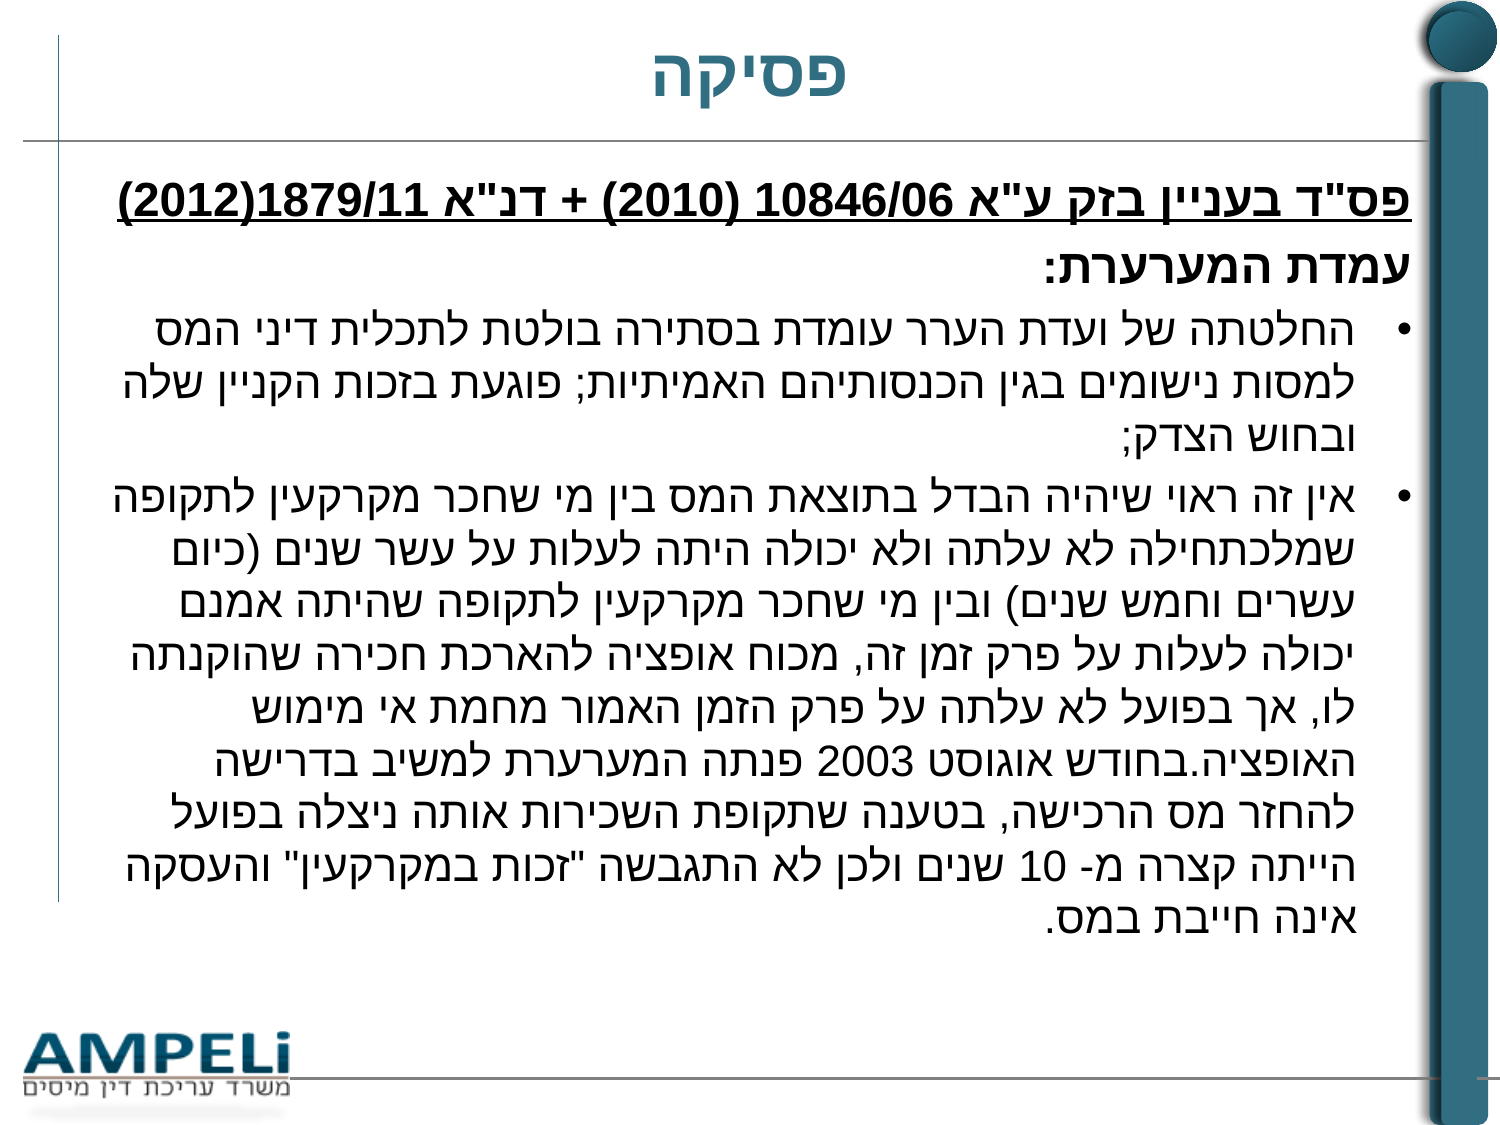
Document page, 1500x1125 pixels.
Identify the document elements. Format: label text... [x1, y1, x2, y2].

list פס"ד בעניין בזק ע"א 10846/06 (2010) + דנ"א 1879/11(2012) עמדת המערערת: החלטתה של ועדת הערר עומדת בסתירה בולטת לתכלית דיני המס למסות נישומים בגין הכנסותיהם האמיתיות; פוגעת בזכות הקניין שלה ובחוש הצדק; אין זה ראוי שיהיה הבדל בתוצאת המס בין מי שחכר מקרקעין לתקופה שמלכתחילה לא עלתה ולא יכולה היתה לעלות על עשר שנים (כיום עשרים וחמש שנים) ובין מי שחכר מקרקעין לתקופה שהיתה אמנם יכולה לעלות על פרק זמן זה, מכוח אופציה להארכת חכירה שהוקנתה לו, אך בפועל לא עלתה על פרק הזמן האמור מחמת אי מימוש האופציה.בחודש אוגוסט 2003 פנתה המערערת למשיב בדרישה להחזר מס הרכישה, בטענה שתקופת השכירות אותה ניצלה בפועל הייתה קצרה מ- 10 שנים ולכן לא התגבשה "זכות במקרקעין" והעסקה אינה חייבת במס. [76, 160, 1427, 965]
picture [23, 1031, 290, 1125]
title פסיקה [75, 0, 1425, 141]
